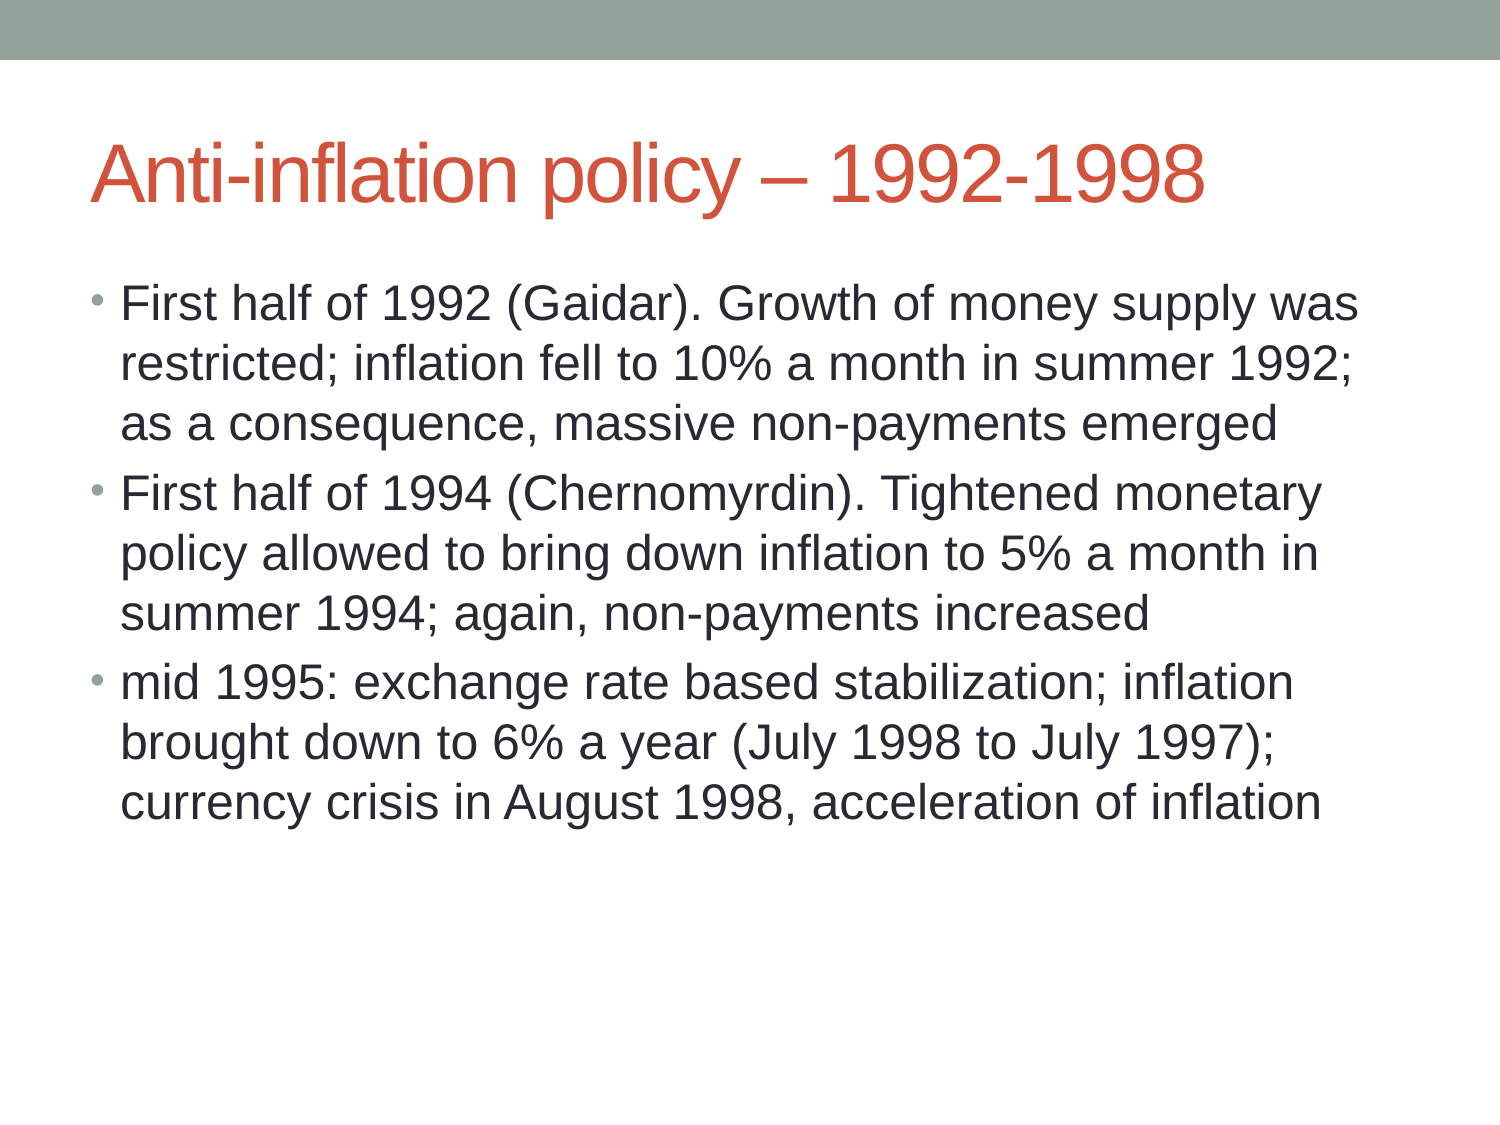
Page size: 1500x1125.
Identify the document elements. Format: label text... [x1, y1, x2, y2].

title Anti-inflation policy – 1992-1998 [75, 87, 1425, 250]
list First half of 1992 (Gaidar). Growth of money supply was restricted; inflation fell to 10% a month in summer 1992; as a consequence, massive non-payments emerged First half of 1994 (Chernomyrdin). Tightened monetary policy allowed to bring down inflation to 5% a month in summer 1994; again, non-payments increased mid 1995: exchange rate based stabilization; inflation brought down to 6% a year (July 1998 to July 1997); currency crisis in August 1998, acceleration of inflation [74, 262, 1426, 1063]
